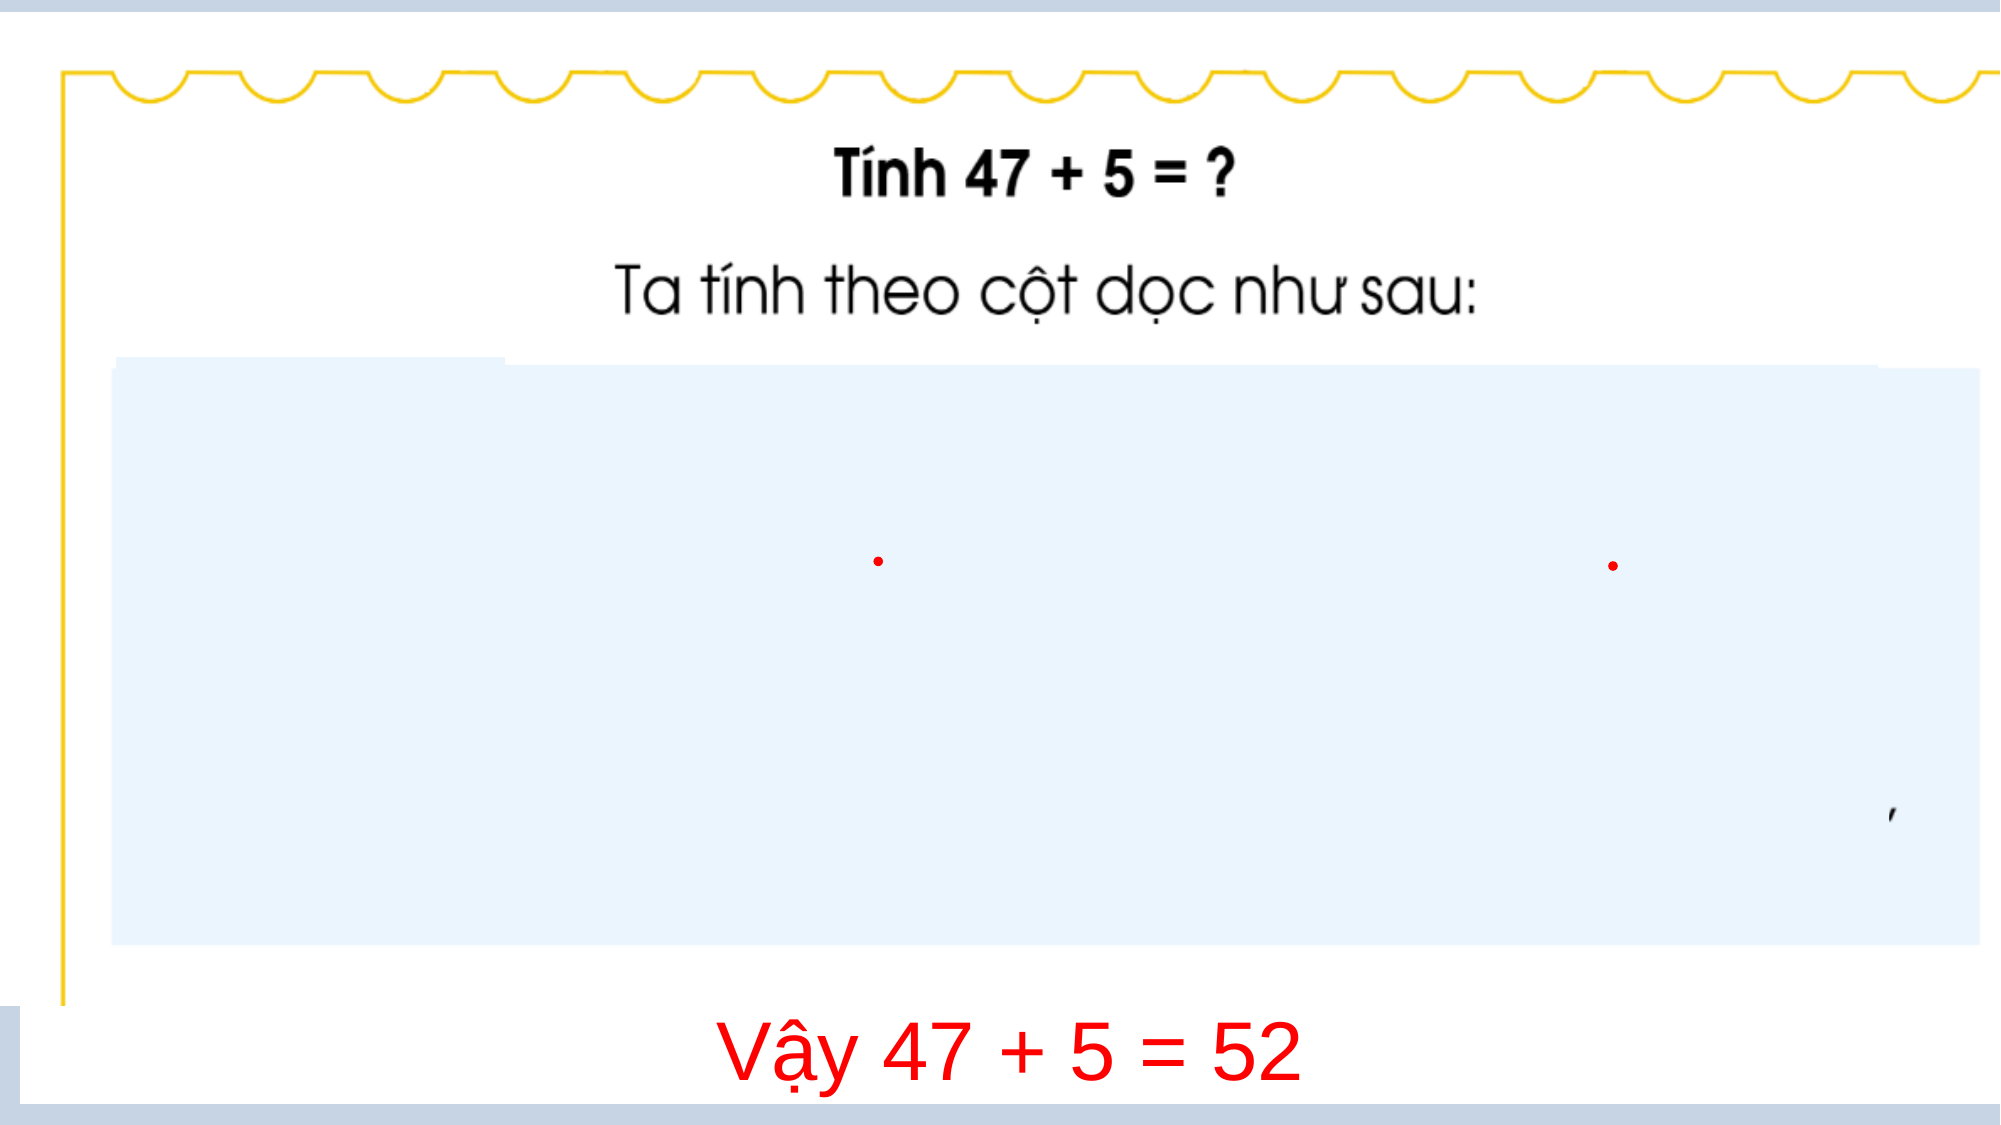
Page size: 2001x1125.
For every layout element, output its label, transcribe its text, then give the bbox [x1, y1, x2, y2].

text_box Vậy 47 + 5 = 52 [20, 1006, 2000, 1104]
picture [0, 0, 2000, 1125]
